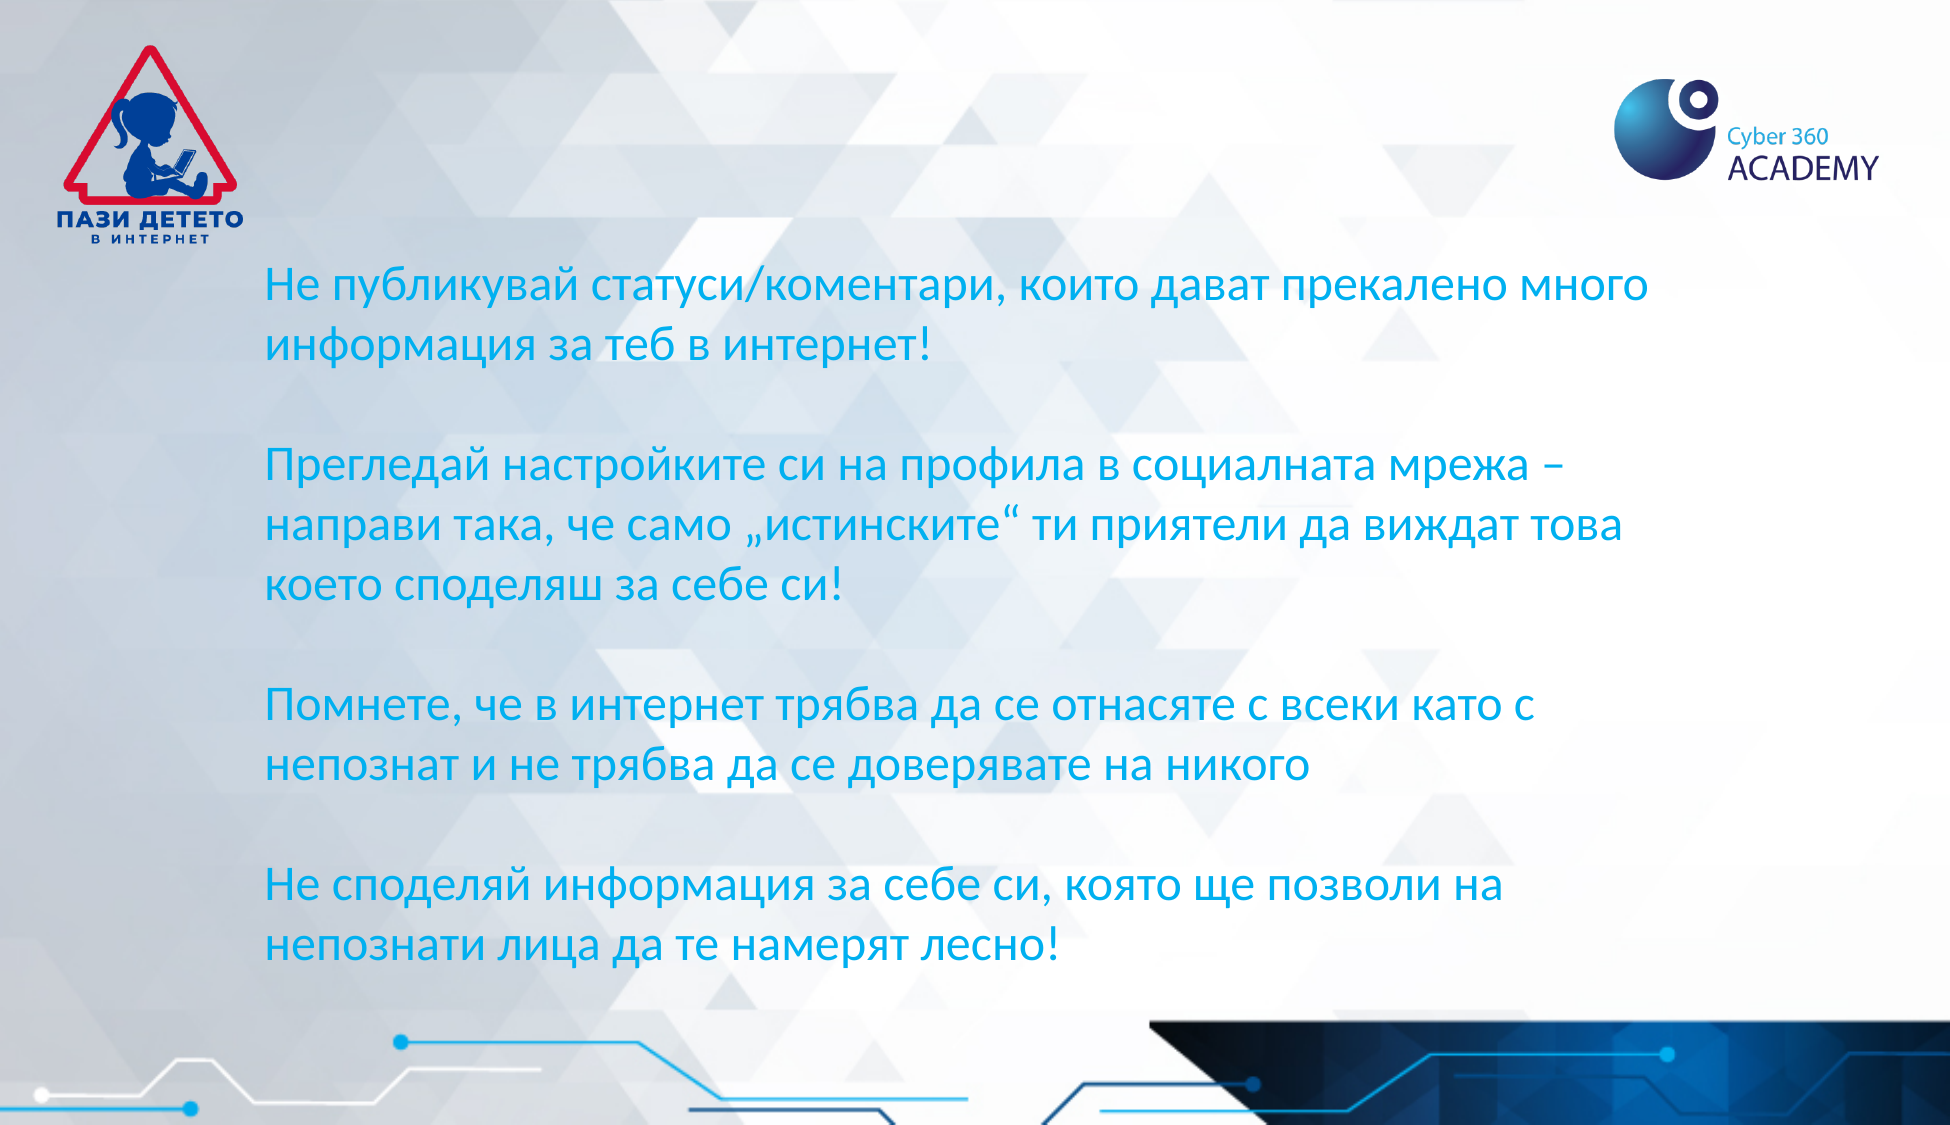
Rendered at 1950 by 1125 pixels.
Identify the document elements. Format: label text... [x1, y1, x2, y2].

picture [0, 0, 1950, 1125]
text_box Не публикувай статуси/коментари, които дават прекалено много информация за теб в интернет! Прегледай настройките си на профила в социалната мрежа – направи така, че само „истинските“ ти приятели да виждат това което споделяш за себе си! Помнете, че в интернет трябва да се отнасяте с всеки като с непознат и не трябва да се доверявате на никого Не споделяй информация за себе си, която ще позволи на непознати лица да те намерят лесно! [249, 242, 1701, 978]
